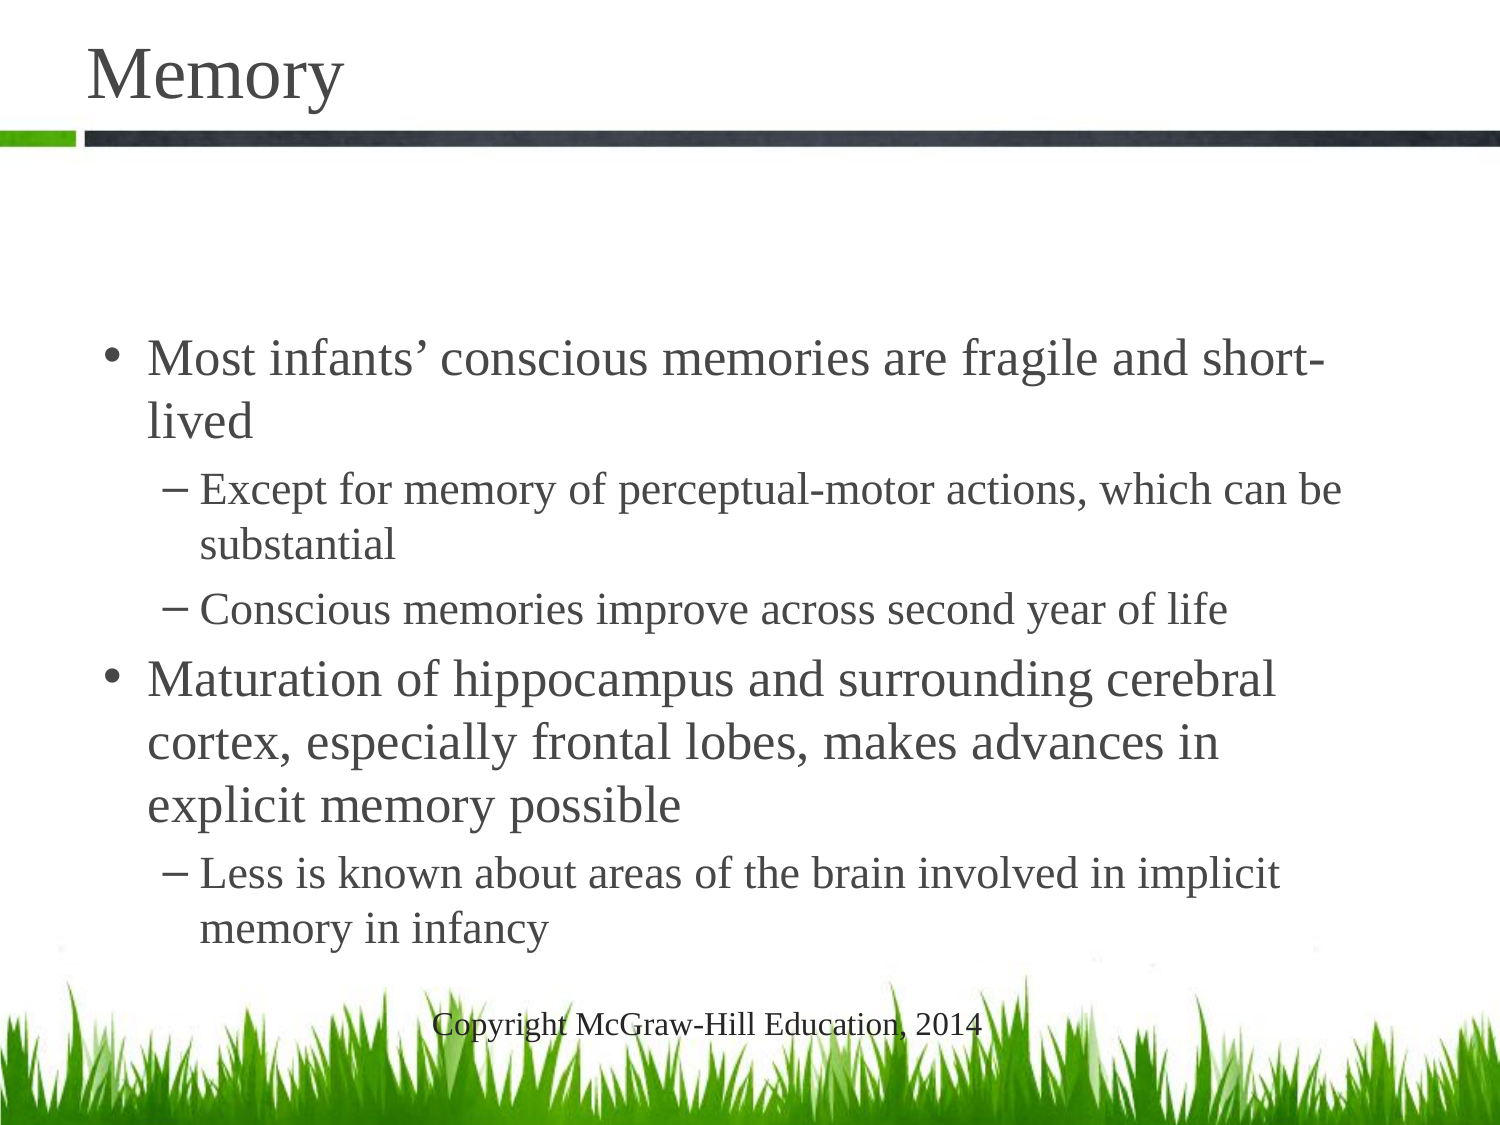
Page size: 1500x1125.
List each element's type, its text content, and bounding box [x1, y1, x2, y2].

title Memory [71, 12, 1450, 125]
text_box Copyright McGraw-Hill Education, 2014 [274, 994, 1141, 1050]
list Most infants’ conscious memories are fragile and short-lived Except for memory of perceptual-motor actions, which can be substantial Conscious memories improve across second year of life Maturation of hippocampus and surrounding cerebral cortex, especially frontal lobes, makes advances in explicit memory possible Less is known about areas of the brain involved in implicit memory in infancy [88, 315, 1395, 963]
picture [0, 0, 1500, 1125]
